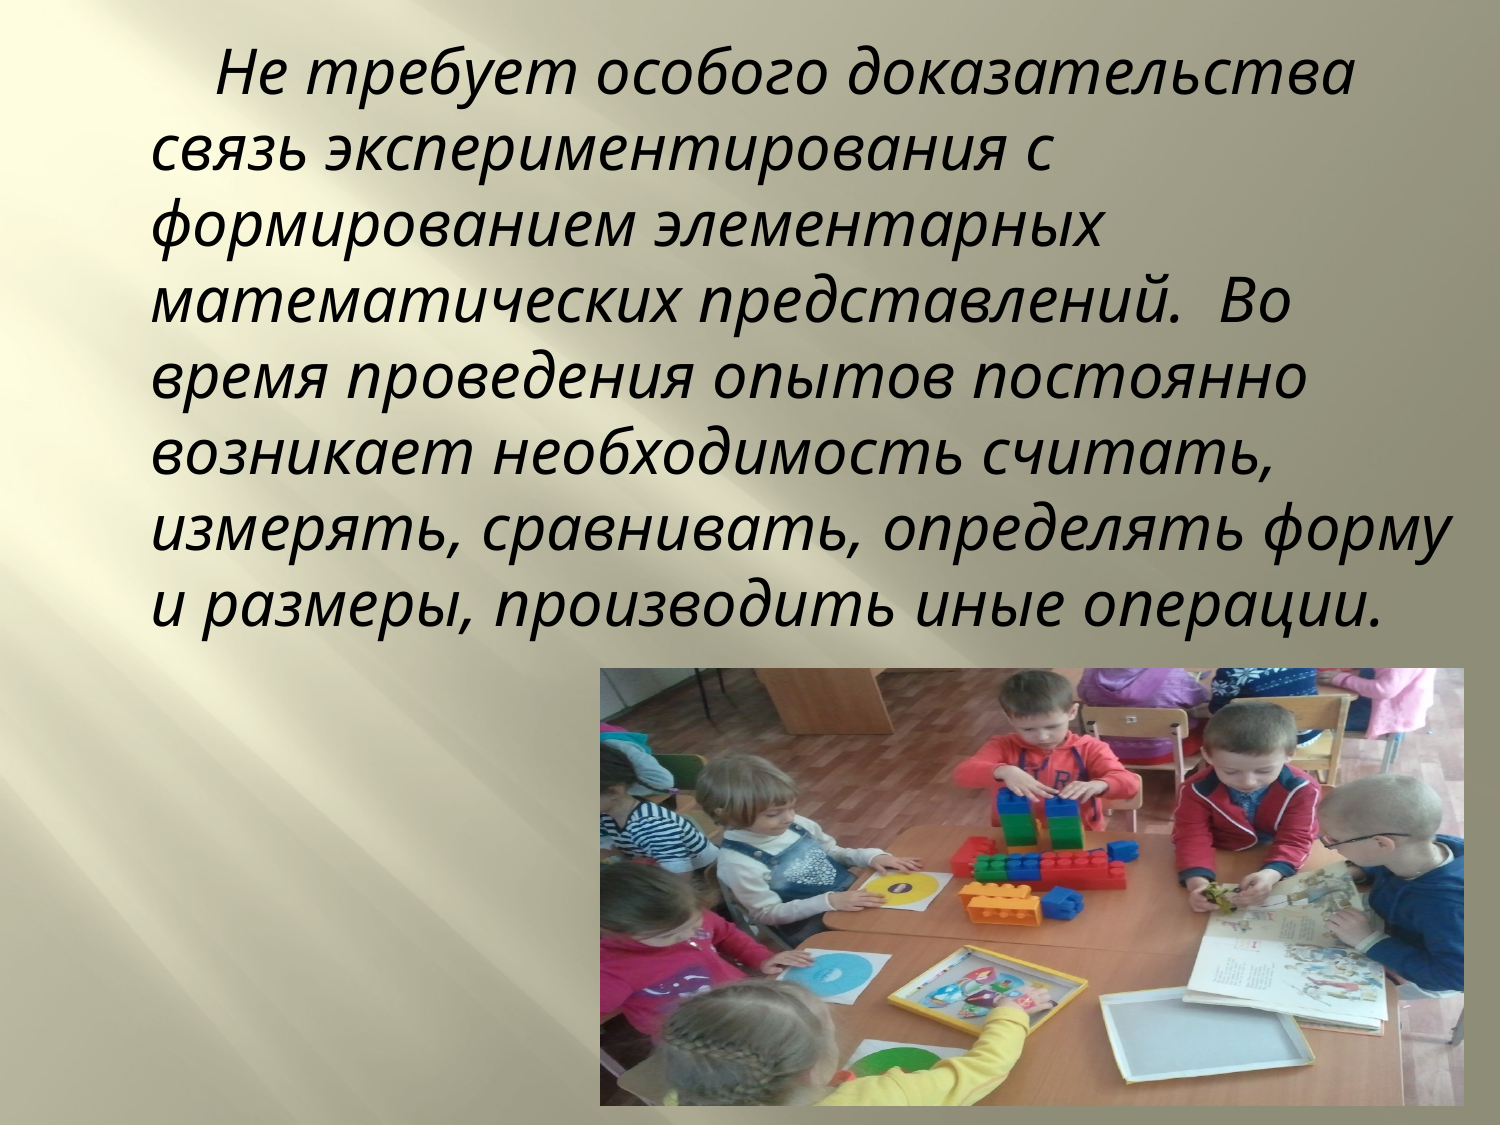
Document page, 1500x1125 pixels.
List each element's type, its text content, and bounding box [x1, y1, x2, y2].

picture [600, 668, 1464, 1107]
list Не требует особого доказательства связь экспериментирования с формированием элементарных математических представлений. Во время проведения опытов постоянно возникает необходимость считать, измерять, сравнивать, определять форму и размеры, производить иные операции. [23, 23, 1477, 692]
